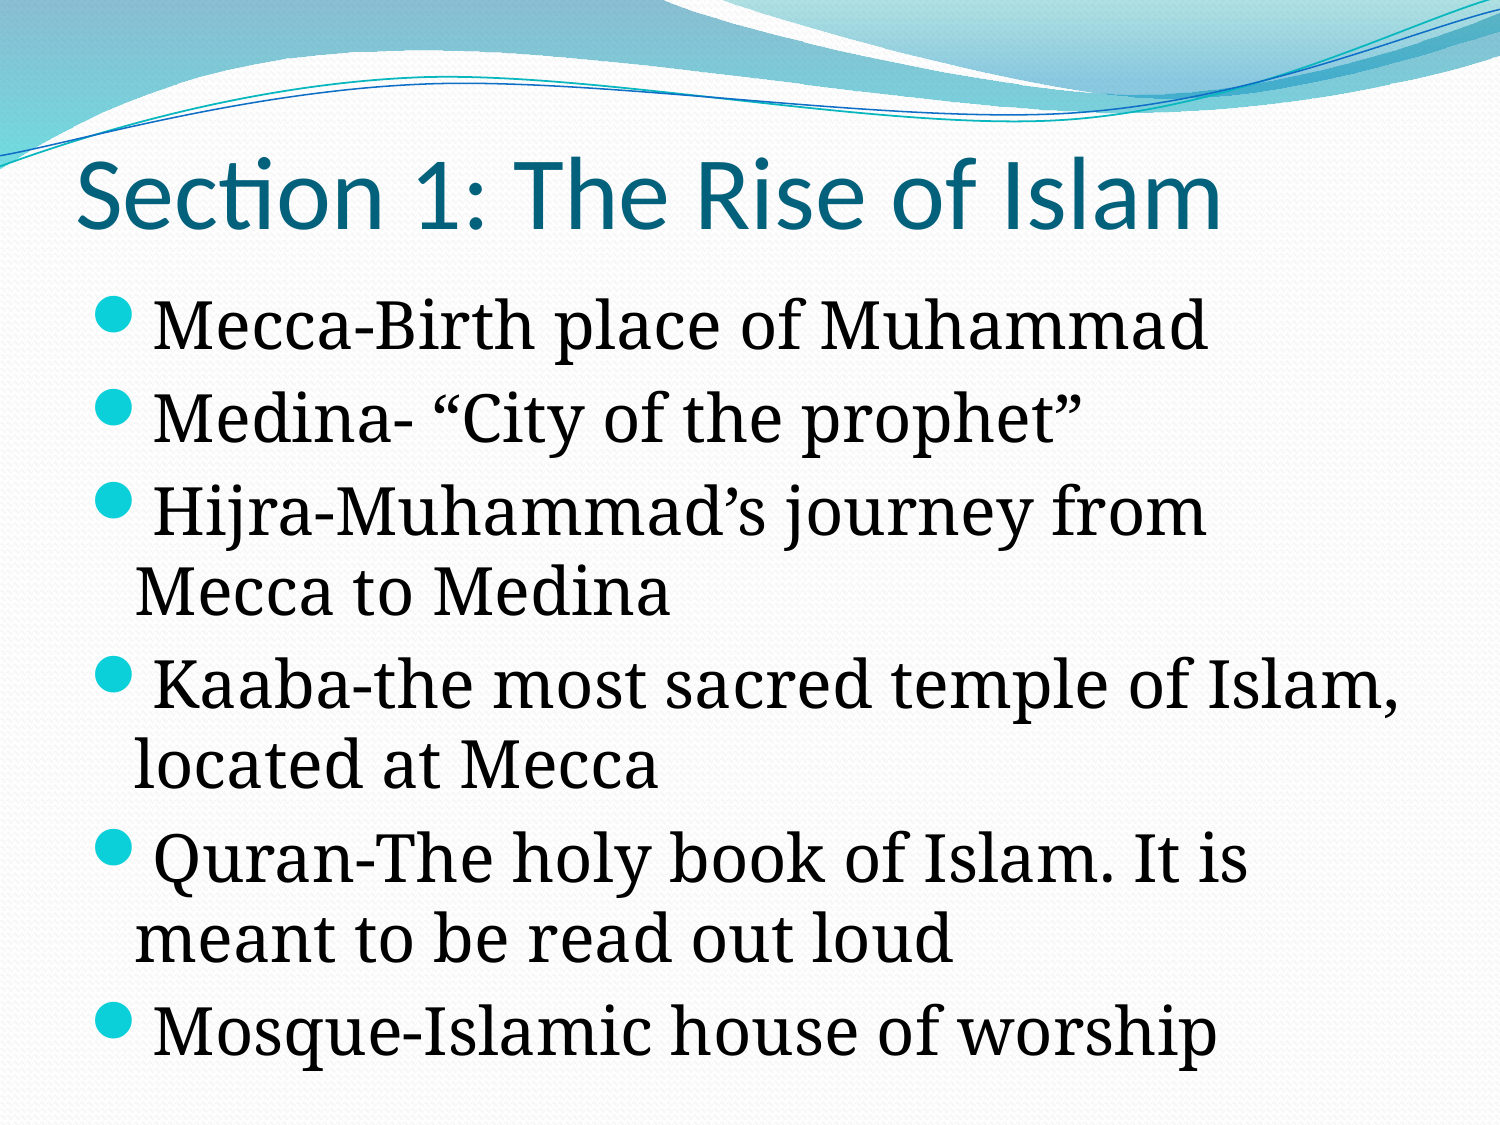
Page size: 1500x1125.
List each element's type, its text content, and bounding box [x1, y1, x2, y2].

title Section 1: The Rise of Islam [75, 62, 1425, 250]
list Mecca-Birth place of Muhammad Medina- “City of the prophet” Hijra-Muhammad’s journey from Mecca to Medina Kaaba-the most sacred temple of Islam, located at Mecca Quran-The holy book of Islam. It is meant to be read out loud Mosque-Islamic house of worship [75, 275, 1425, 995]
